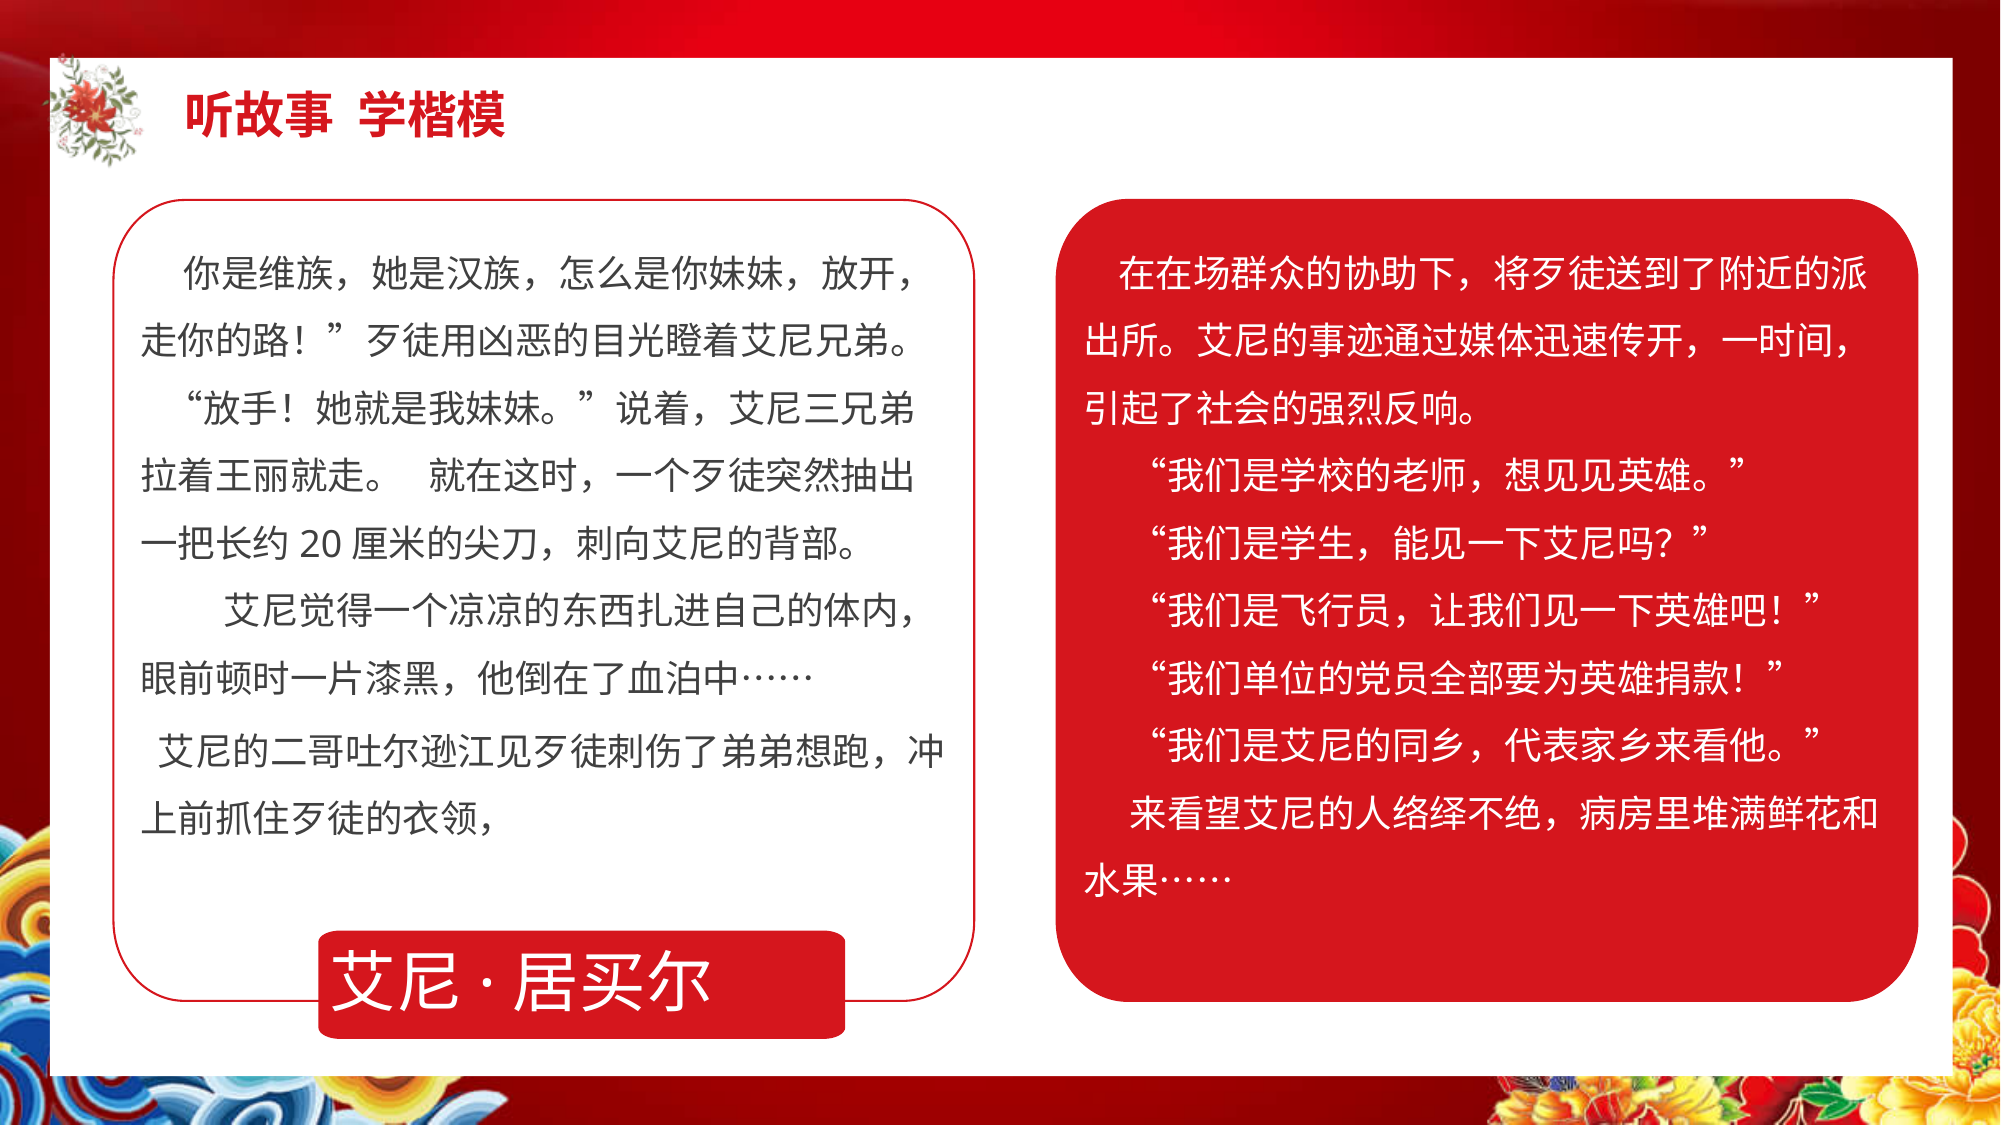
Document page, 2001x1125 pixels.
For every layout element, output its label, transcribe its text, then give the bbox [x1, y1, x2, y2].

text_box 在在场群众的协助下，将歹徒送到了附近的派出所。艾尼的事迹通过媒体迅速传开，一时间，引起了社会的强烈反响。 “我们是学校的老师，想见见英雄。” “我们是学生，能见一下艾尼吗？” “我们是飞行员，让我们见一下英雄吧！” “我们单位的党员全部要为英雄捐款！” “我们是艾尼的同乡，代表家乡来看他。” 来看望艾尼的人络绎不绝，病房里堆满鲜花和水果…… [1055, 198, 1919, 1002]
picture [0, 0, 2001, 1125]
text_box 你是维族，她是汉族，怎么是你妹妹，放开，走你的路！”歹徒用凶恶的目光瞪着艾尼兄弟。 “放手！她就是我妹妹。”说着，艾尼三兄弟拉着王丽就走。 就在这时，一个歹徒突然抽出一把长约20厘米的尖刀，刺向艾尼的背部。 艾尼觉得一个凉凉的东西扎进自己的体内，眼前顿时一片漆黑，他倒在了血泊中…… 艾尼的二哥吐尔逊江见歹徒刺伤了弟弟想跑，冲上前抓住歹徒的衣领， [112, 198, 976, 1002]
text_box 艾尼·居买尔 [318, 930, 846, 1039]
text_box 听故事 学楷模 [169, 75, 522, 151]
